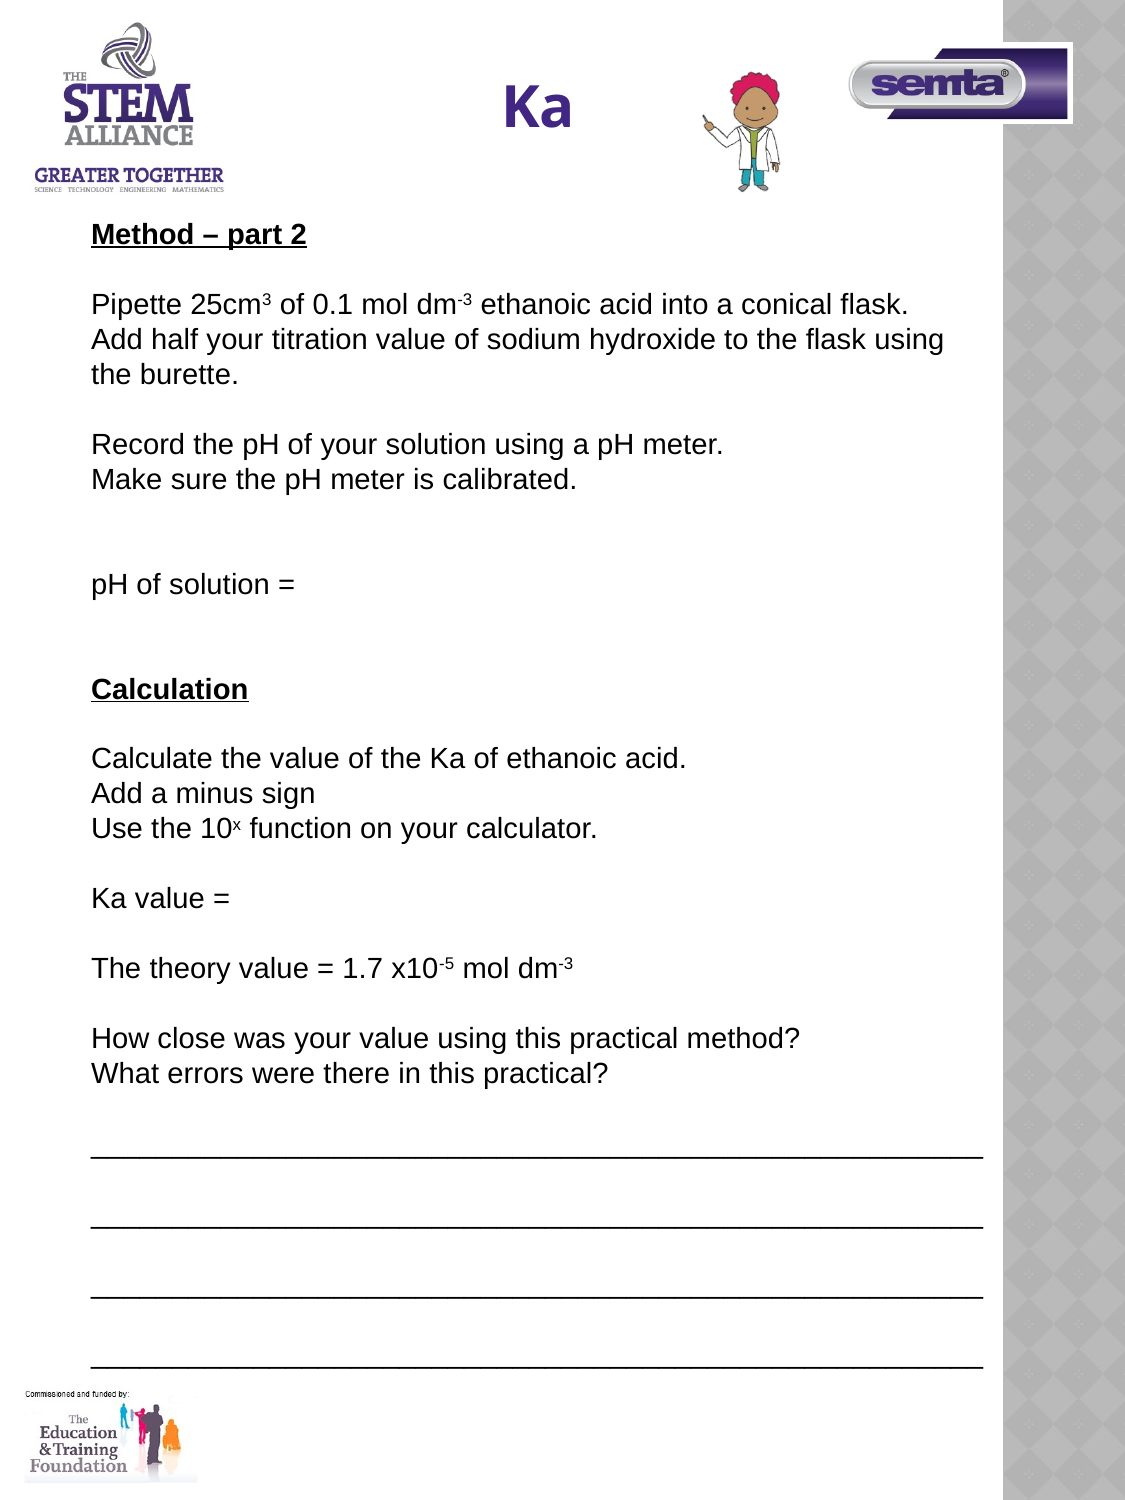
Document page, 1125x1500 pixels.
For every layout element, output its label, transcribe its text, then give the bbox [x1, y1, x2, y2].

picture [29, 20, 231, 195]
picture [18, 1384, 199, 1483]
picture [680, 64, 817, 201]
picture [845, 42, 1073, 125]
text_box Method – part 2 Pipette 25cm3 of 0.1 mol dm-3 ethanoic acid into a conical flask. Add half your titration value of sodium hydroxide to the flask using the burette. Record the pH of your solution using a pH meter. Make sure the pH meter is calibrated. pH of solution = Calculation Calculate the value of the Ka of ethanoic acid. Add a minus sign Use the 10x function on your calculator. Ka value = The theory value = 1.7 x10-5 mol dm-3 How close was your value using this practical method? What errors were there in this practical? _______________________________________________________ _______________________________________________________ _______________________________________________________ _______________________________________________________ [76, 208, 1000, 1500]
text_box Ka [225, 61, 990, 207]
